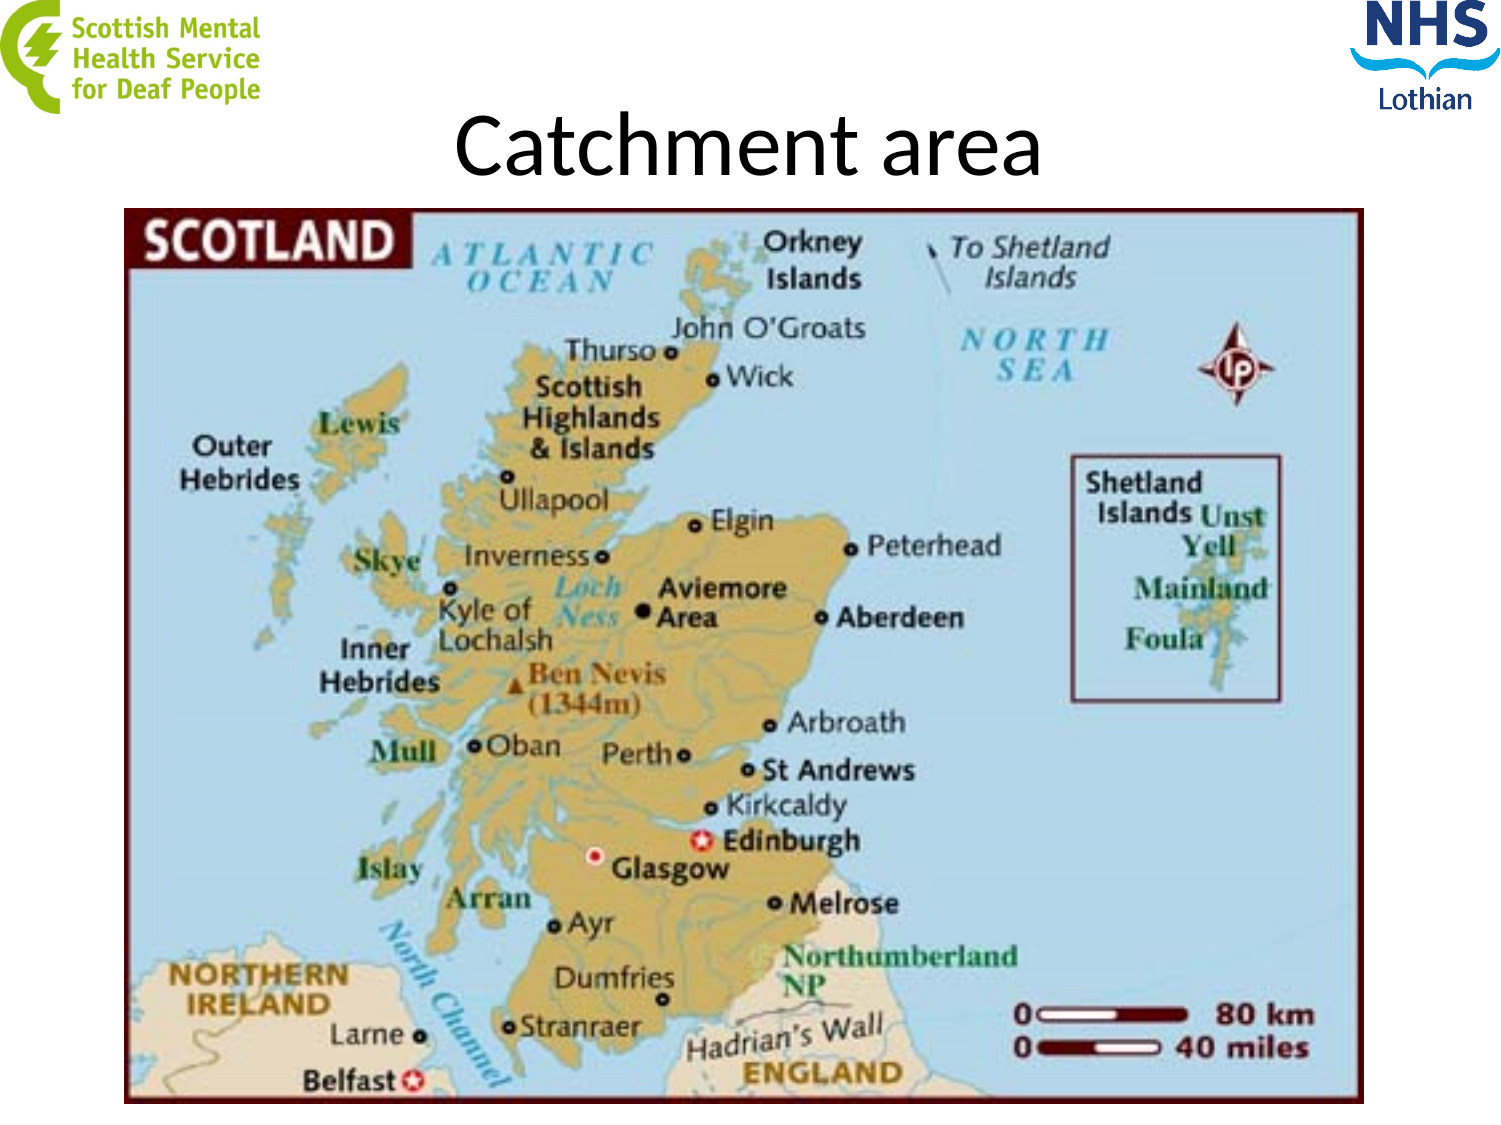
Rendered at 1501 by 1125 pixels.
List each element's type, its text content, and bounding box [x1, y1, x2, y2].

picture [0, 0, 260, 114]
picture [1350, 0, 1501, 110]
title Catchment area [74, 44, 1426, 233]
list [123, 207, 1365, 1105]
